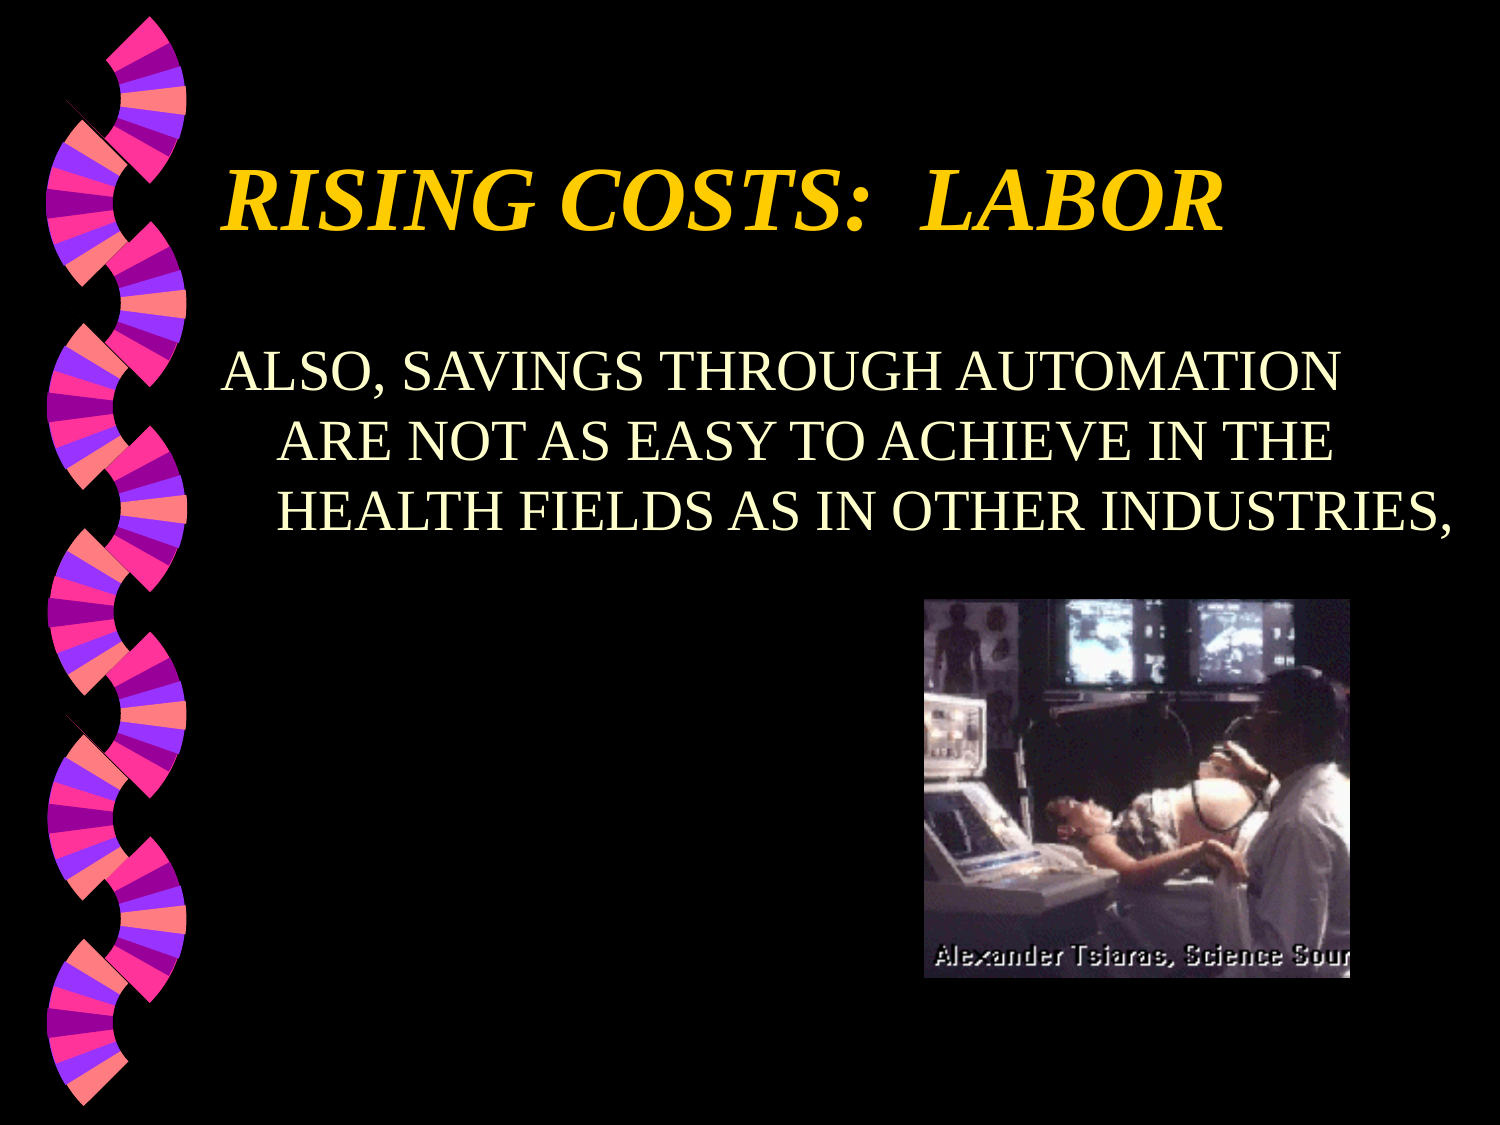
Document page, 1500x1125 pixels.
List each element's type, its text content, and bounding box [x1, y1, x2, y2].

picture [924, 599, 1351, 979]
list ALSO, SAVINGS THROUGH AUTOMATION ARE NOT AS EASY TO ACHIEVE IN THE HEALTH FIELDS AS IN OTHER INDUSTRIES, [205, 324, 1481, 1001]
title RISING COSTS: LABOR [205, 99, 1481, 288]
